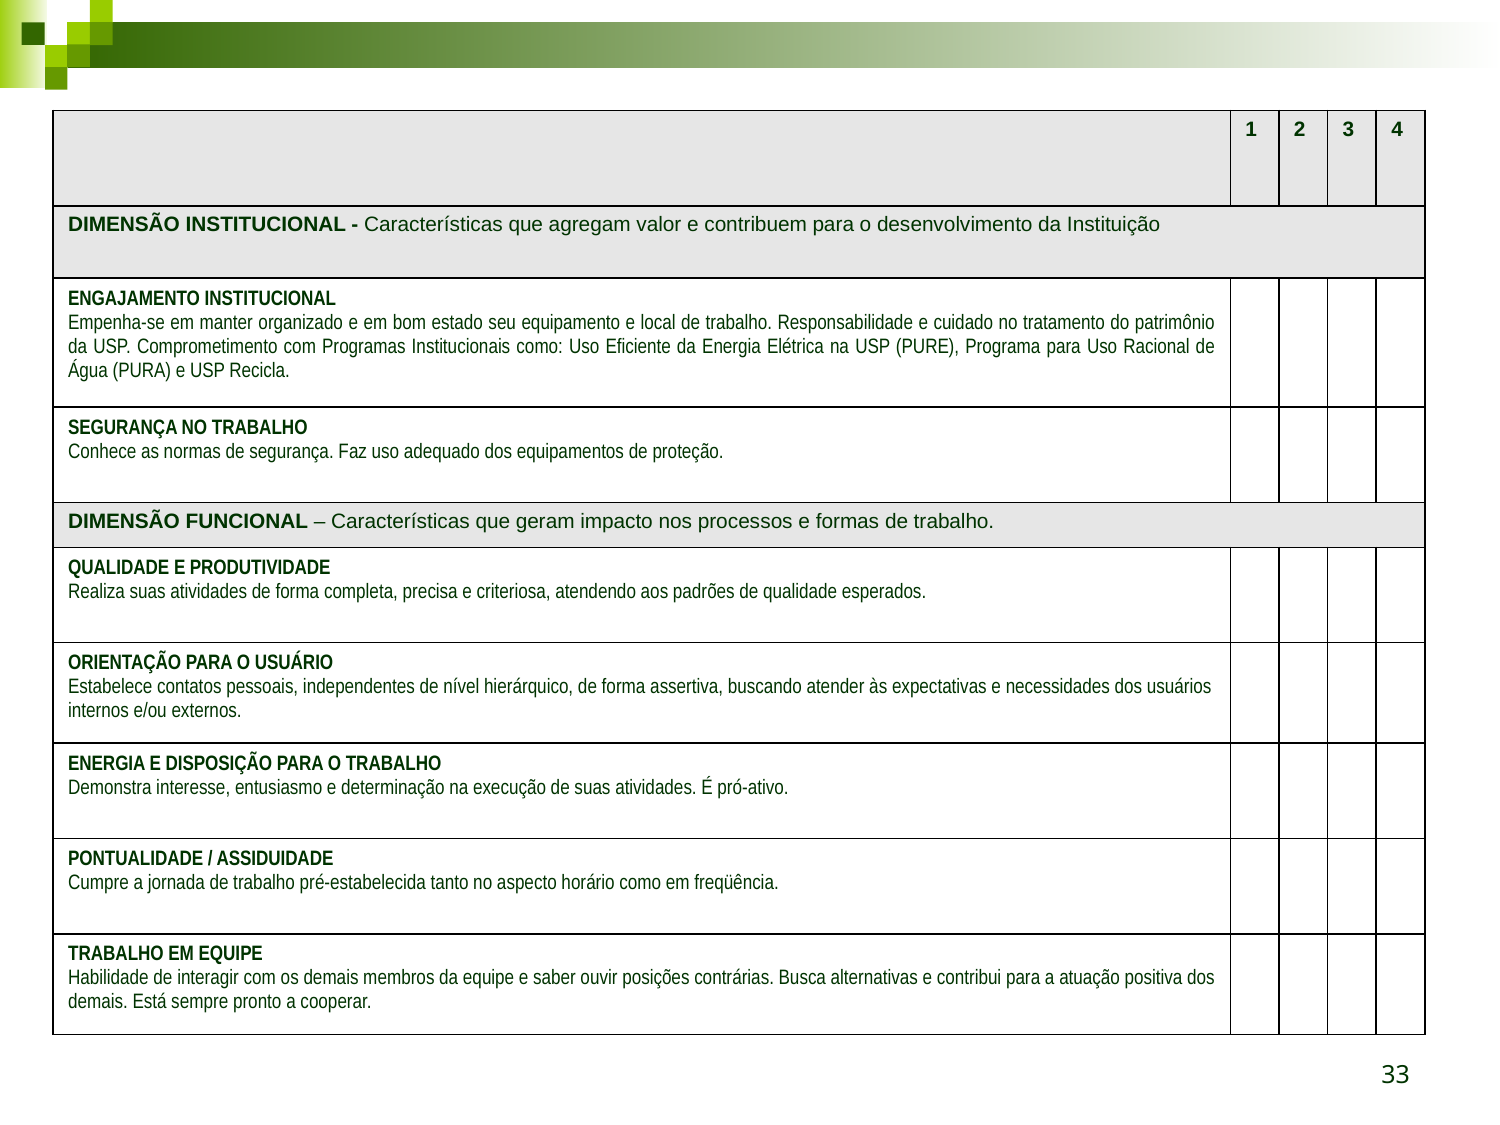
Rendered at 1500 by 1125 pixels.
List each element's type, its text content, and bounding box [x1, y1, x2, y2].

table_cell [1328, 935, 1375, 1034]
table_cell [1280, 935, 1327, 1034]
table_cell PONTUALIDADE / ASSIDUIDADE Cumpre a jornada de trabalho pré-estabelecida tanto no aspecto horário como em freqüência. [54, 839, 1230, 933]
table_cell SEGURANÇA NO TRABALHO Conhece as normas de segurança. Faz uso adequado dos equipamentos de proteção. [54, 408, 1230, 502]
table_cell [1328, 643, 1375, 742]
table_cell [1231, 839, 1278, 933]
table_header [54, 111, 1230, 205]
table_cell [1280, 548, 1327, 642]
table_cell [1231, 279, 1278, 406]
table_cell [1328, 279, 1375, 406]
table_cell ENGAJAMENTO INSTITUCIONAL Empenha-se em manter organizado e em bom estado seu equipamento e local de trabalho. Responsabilidade e cuidado no tratamento do patrimônio da USP. Comprometimento com Programas Institucionais como: Uso Eficiente da Energia Elétrica na USP (PURE), Programa para Uso Racional de Água (PURA) e USP Recicla. [54, 279, 1230, 406]
table_cell [1377, 408, 1424, 502]
table_cell [1231, 643, 1278, 742]
table_header 2 [1280, 111, 1327, 205]
table_cell [1280, 643, 1327, 742]
table_cell DIMENSÃO INSTITUCIONAL - Características que agregam valor e contribuem para o desenvolvimento da Instituição [54, 207, 1424, 277]
table_cell ENERGIA E DISPOSIÇÃO PARA O TRABALHO Demonstra interesse, entusiasmo e determinação na execução de suas atividades. É pró-ativo. [54, 744, 1230, 838]
table_cell [1328, 408, 1375, 502]
table_cell [1377, 935, 1424, 1034]
table_cell [1280, 408, 1327, 502]
table_cell [1377, 548, 1424, 642]
table_cell [1377, 643, 1424, 742]
table_cell [1231, 548, 1278, 642]
table_cell [1377, 279, 1424, 406]
table_cell [1328, 548, 1375, 642]
table_cell ORIENTAÇÃO PARA O USUÁRIO Estabelece contatos pessoais, independentes de nível hierárquico, de forma assertiva, buscando atender às expectativas e necessidades dos usuários internos e/ou externos. [54, 643, 1230, 742]
table_cell [1231, 744, 1278, 838]
table_cell [1231, 408, 1278, 502]
text_box [1074, 1035, 1425, 1100]
table_cell [1280, 839, 1327, 933]
table_header 4 [1377, 111, 1424, 205]
table_cell [1231, 935, 1278, 1034]
table_header 1 [1231, 111, 1278, 205]
table_cell [1377, 839, 1424, 933]
table_header 3 [1328, 111, 1375, 205]
table_cell QUALIDADE E PRODUTIVIDADE Realiza suas atividades de forma completa, precisa e criteriosa, atendendo aos padrões de qualidade esperados. [54, 548, 1230, 642]
table_cell [1328, 839, 1375, 933]
table_cell [1377, 744, 1424, 838]
table_cell DIMENSÃO FUNCIONAL – Características que geram impacto nos processos e formas de trabalho. [54, 503, 1424, 547]
table_cell TRABALHO EM EQUIPE Habilidade de interagir com os demais membros da equipe e saber ouvir posições contrárias. Busca alternativas e contribui para a atuação positiva dos demais. Está sempre pronto a cooperar. [54, 935, 1230, 1034]
table_cell [1280, 744, 1327, 838]
table_cell [1328, 744, 1375, 838]
table_cell [1280, 279, 1327, 406]
